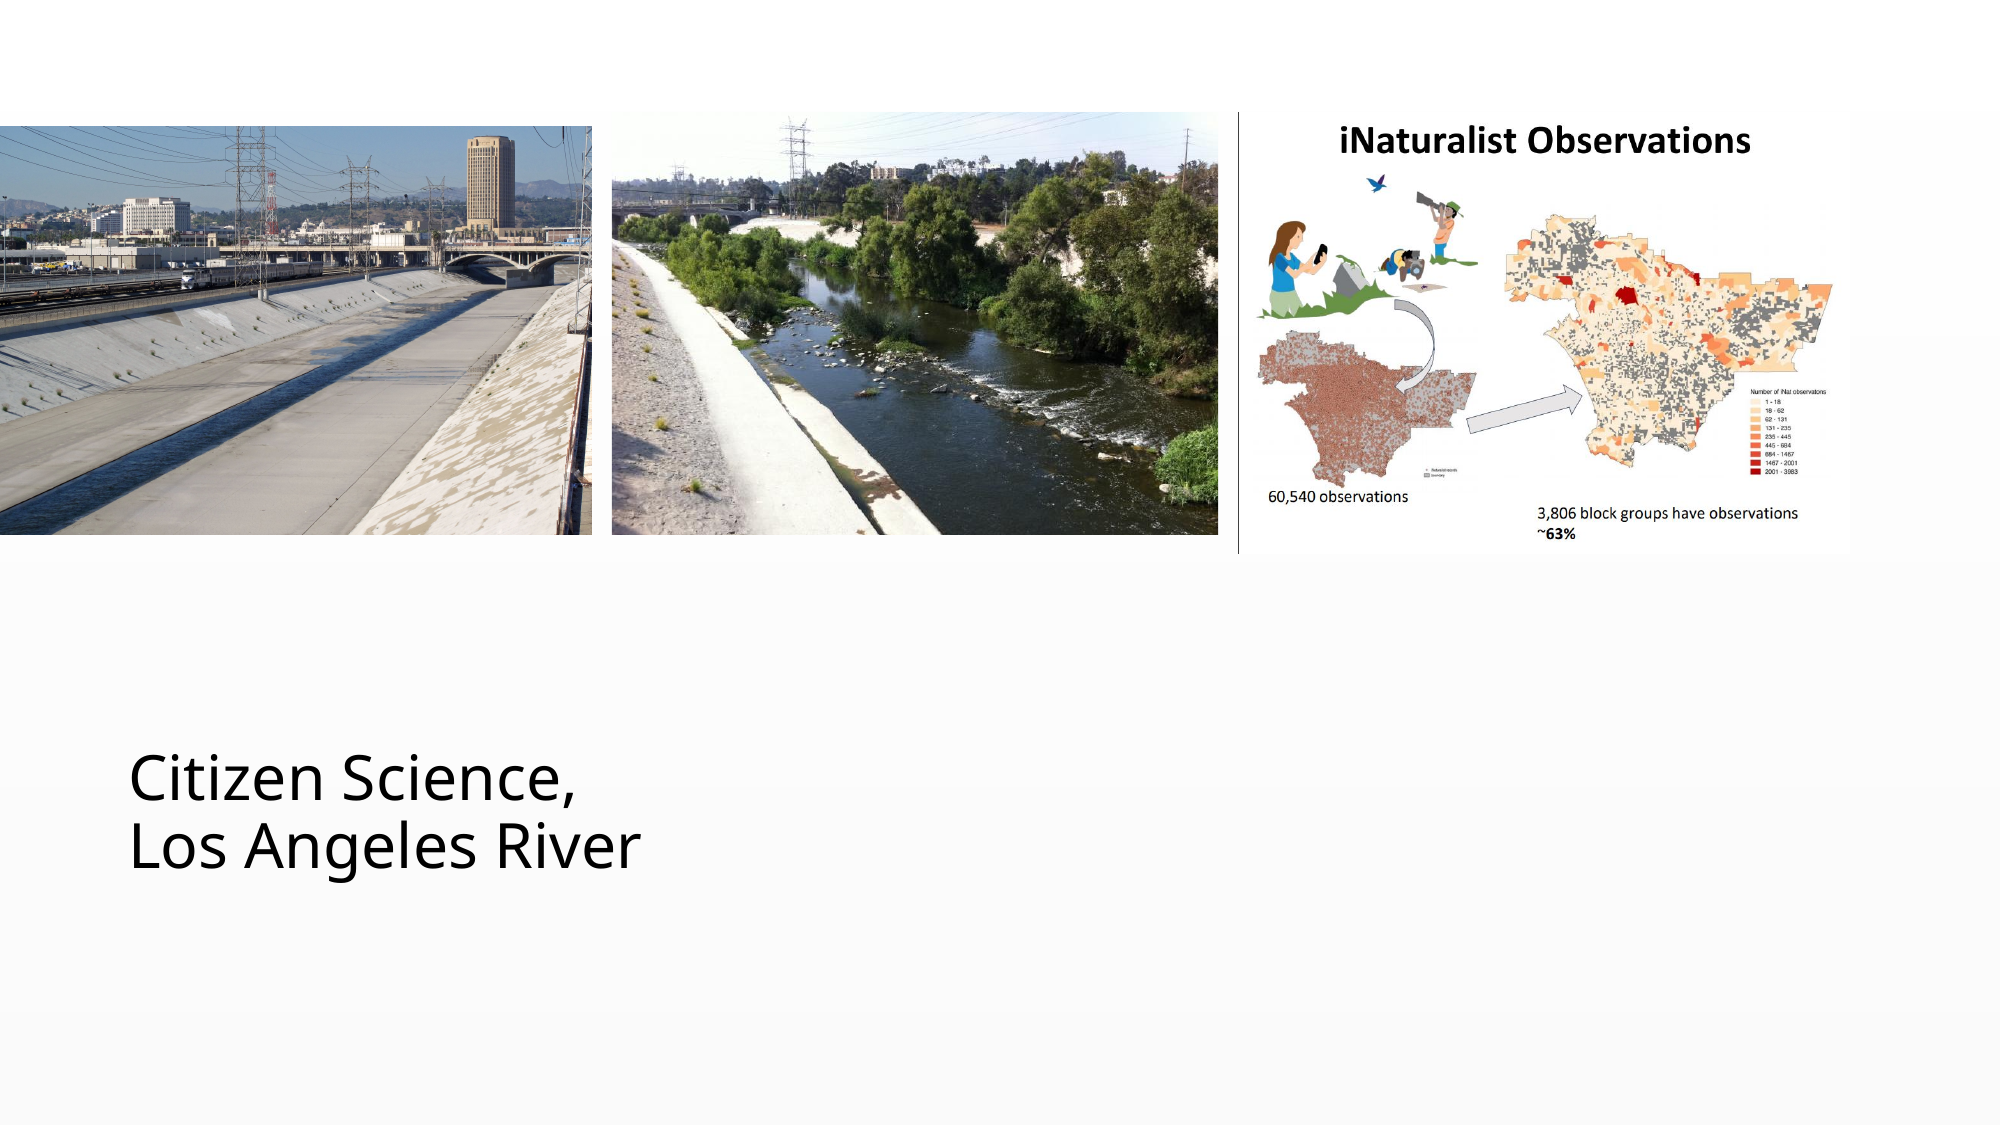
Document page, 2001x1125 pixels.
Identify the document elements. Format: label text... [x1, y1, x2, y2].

picture [1237, 112, 1850, 554]
picture [611, 112, 1219, 535]
title Citizen Science, Los Angeles River [113, 739, 1811, 890]
picture [0, 126, 592, 535]
